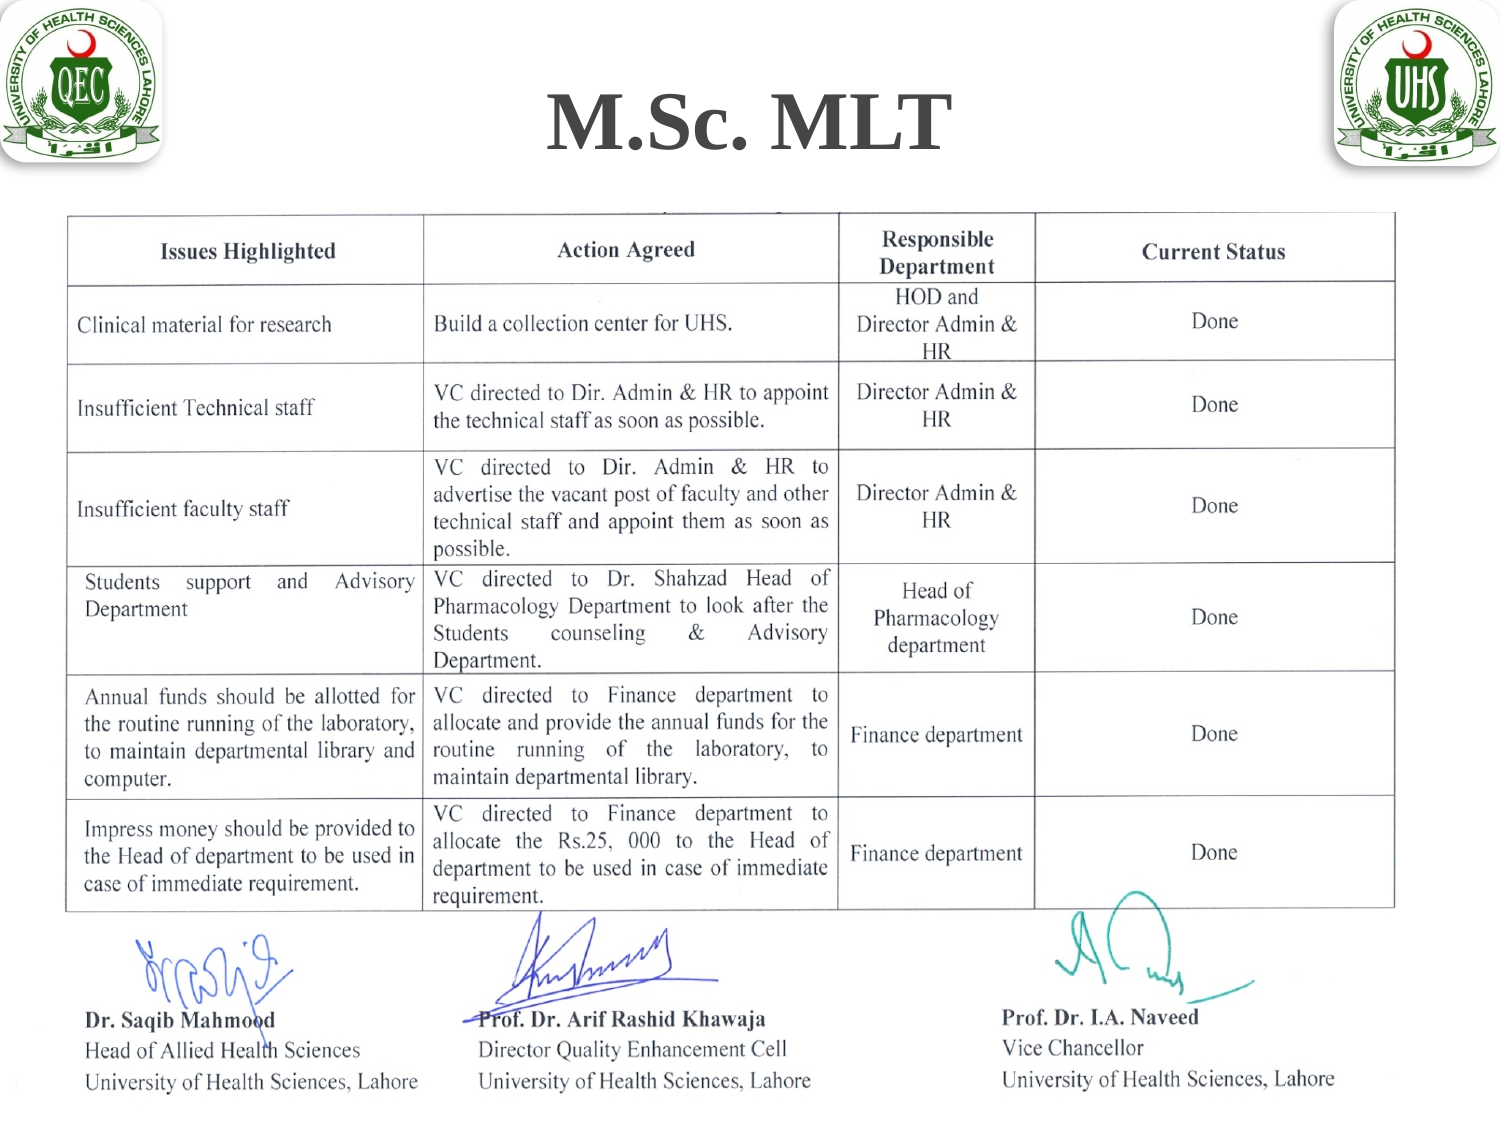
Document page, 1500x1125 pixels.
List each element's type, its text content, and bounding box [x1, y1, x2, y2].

picture [0, 212, 1438, 1125]
picture [1333, 0, 1500, 166]
title M.Sc. MLT [187, 45, 1313, 188]
picture [0, 0, 163, 163]
